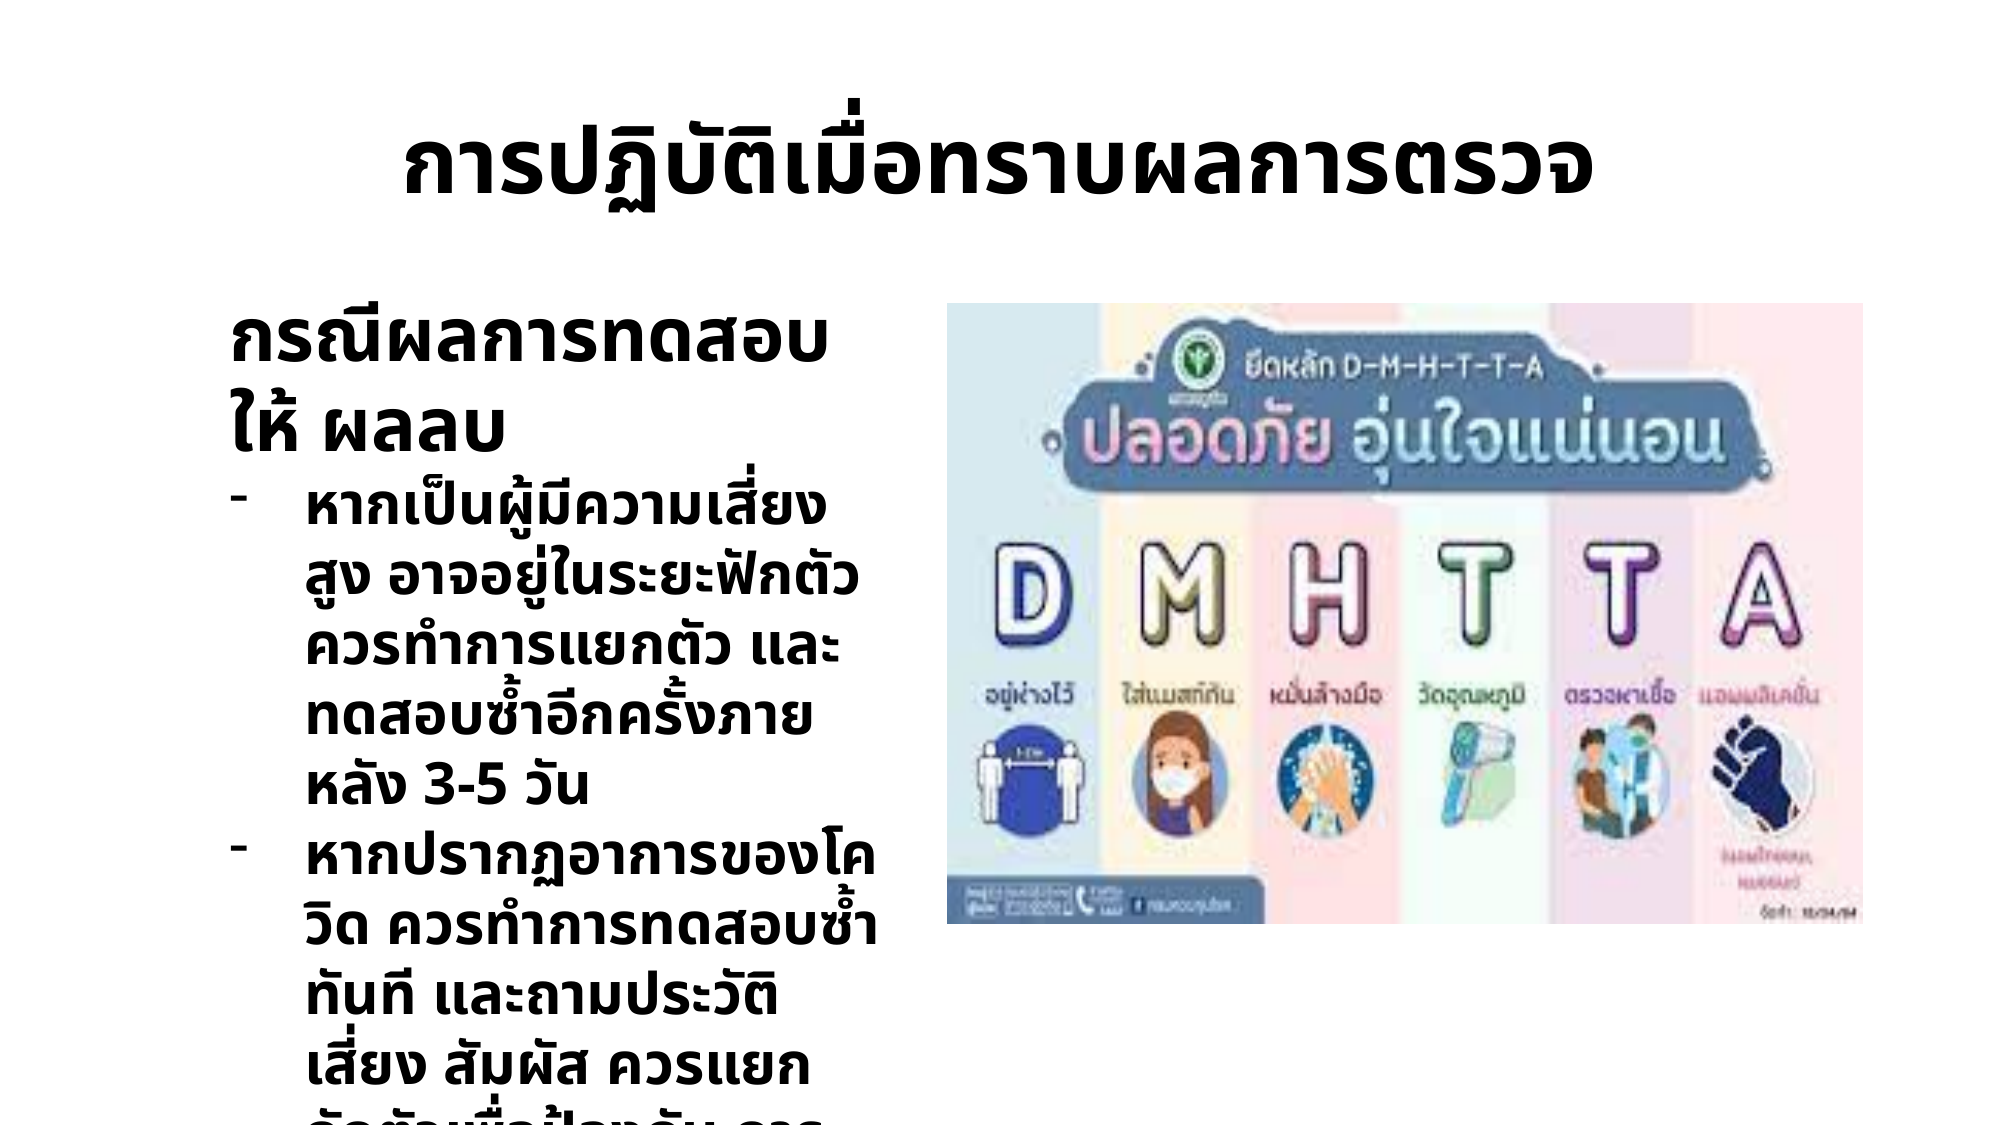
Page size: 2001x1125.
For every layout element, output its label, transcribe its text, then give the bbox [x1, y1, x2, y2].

picture [947, 303, 1863, 924]
text_box กรณีผลการทดสอบให้ ผลลบ หากเป็นผู้มีความเสี่ยงสูง อาจอยู่ในระยะฟักตัว ควรทำการแยกตัว และทดสอบซ้ำอีกครั้งภายหลัง 3-5 วัน หากปรากฏอาการของโควิด ควรทำการทดสอบซ้ำทันที และถามประวัติเสี่ยง สัมผัส ควรแยกกักตัวเพื่อป้องกัน การแพร่เชื้อ ไว้ก่อน [214, 279, 907, 1125]
title การปฏิบัติเมื่อทราบผลการตรวจ [137, 55, 1863, 273]
